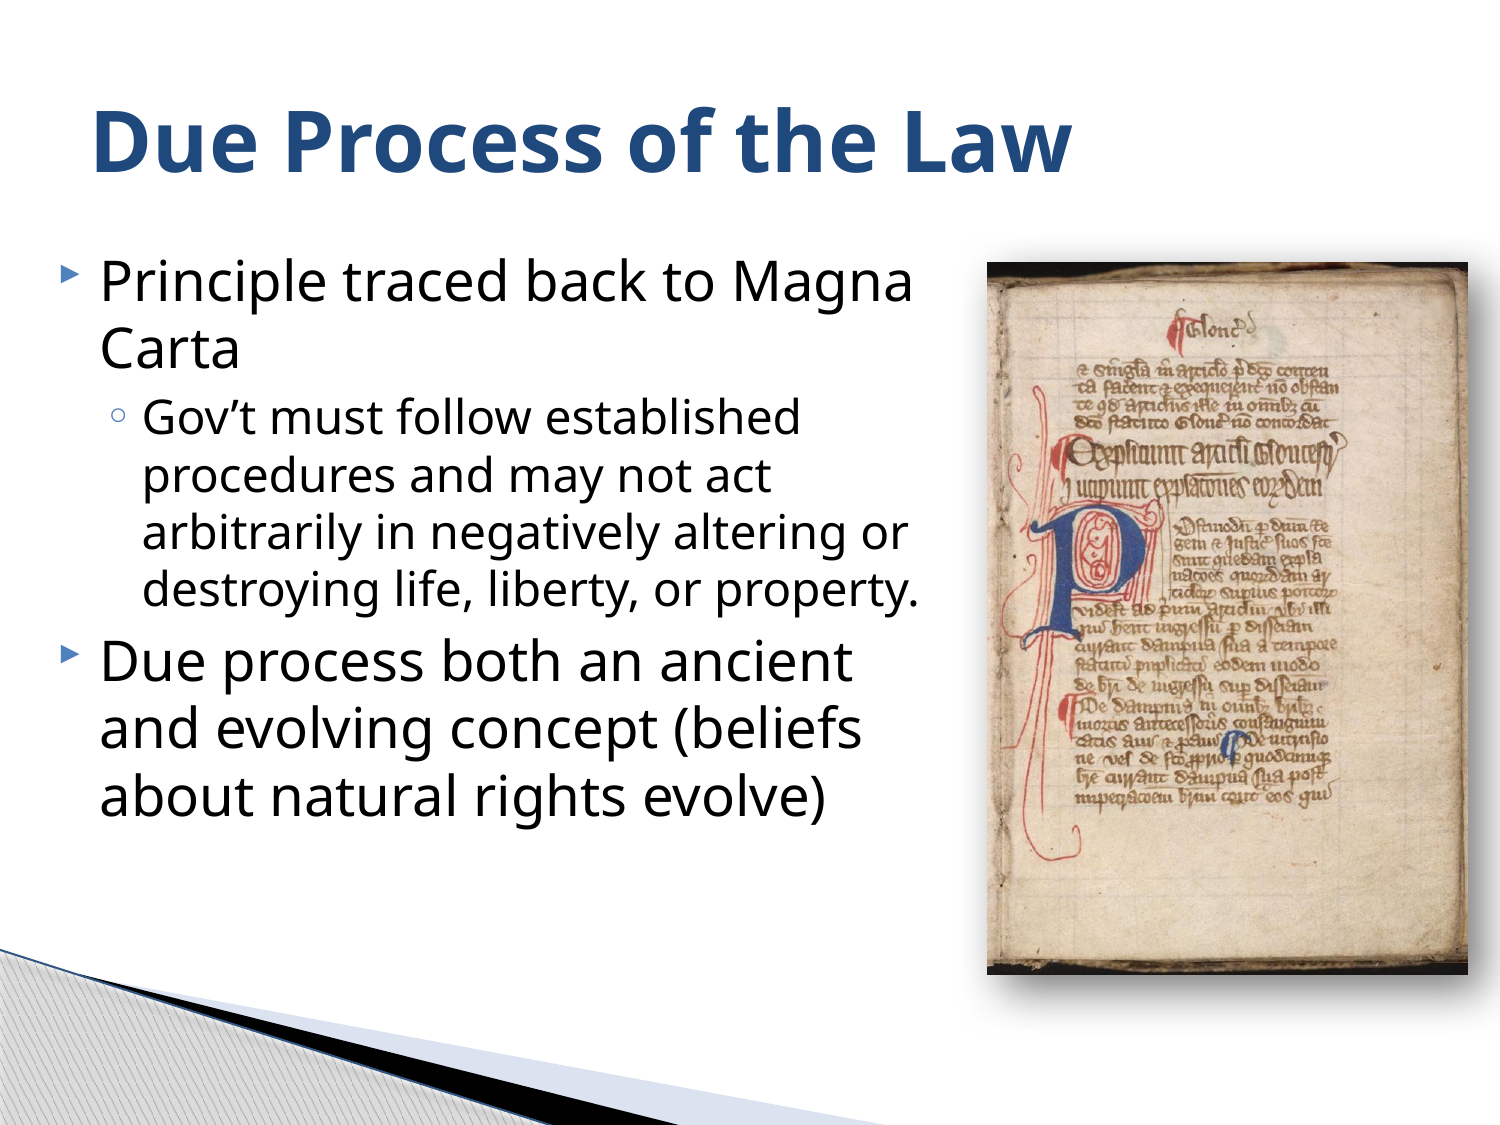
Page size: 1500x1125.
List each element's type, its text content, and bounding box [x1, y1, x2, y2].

picture [987, 262, 1468, 976]
list Principle traced back to Magna Carta Gov’t must follow established procedures and may not act arbitrarily in negatively altering or destroying life, liberty, or property. Due process both an ancient and evolving concept (beliefs about natural rights evolve) [24, 237, 975, 980]
title Due Process of the Law [75, 45, 1425, 233]
